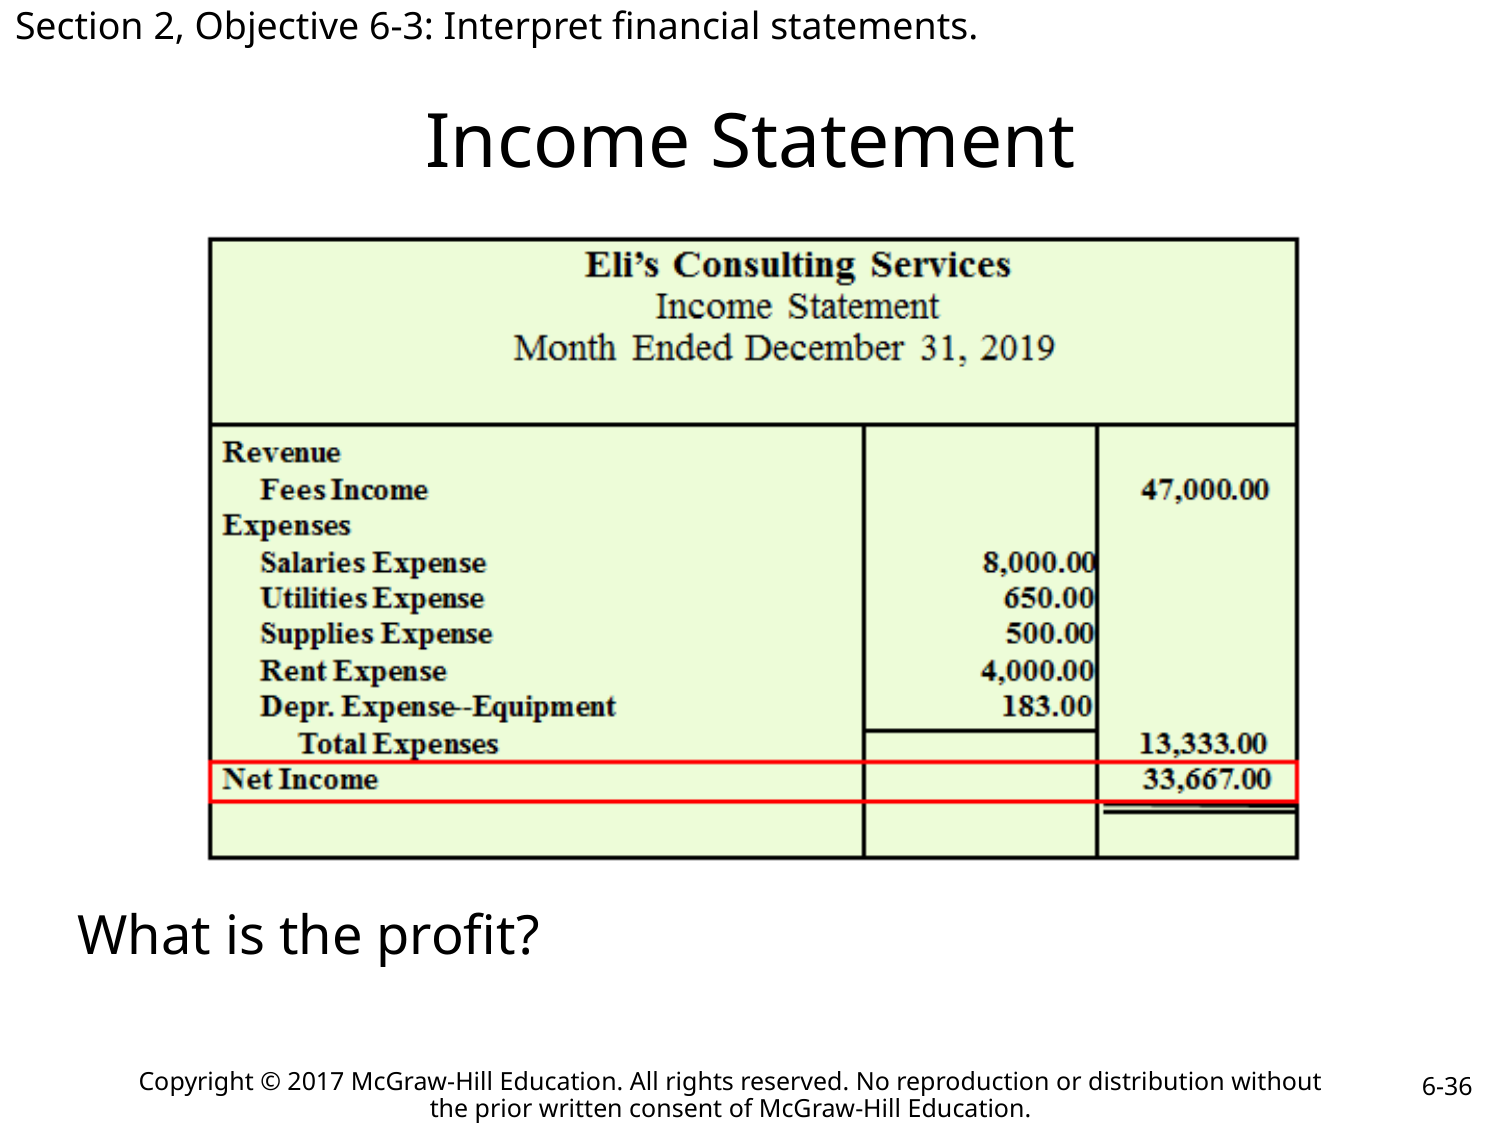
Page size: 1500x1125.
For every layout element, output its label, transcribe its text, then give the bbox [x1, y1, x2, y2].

picture [192, 217, 1310, 875]
list What is the profit? [62, 900, 1438, 1038]
title Income Statement [103, 75, 1398, 213]
list Section 2, Objective 6-3: Interpret financial statements. [0, 0, 1500, 69]
